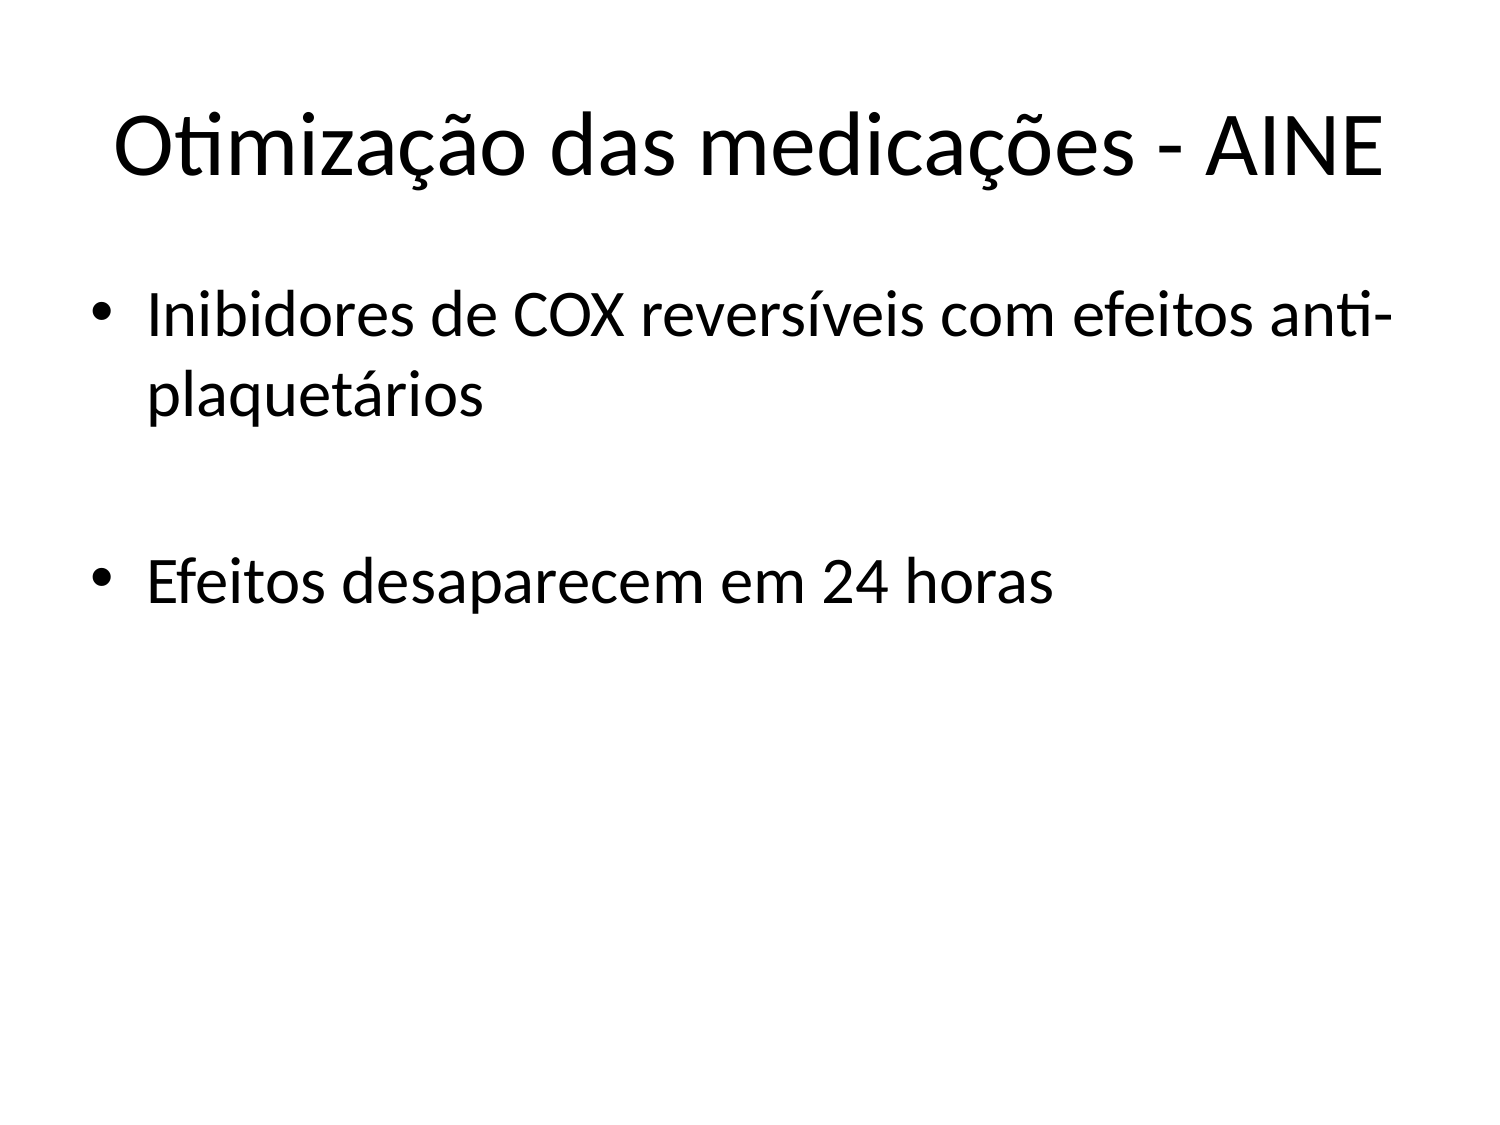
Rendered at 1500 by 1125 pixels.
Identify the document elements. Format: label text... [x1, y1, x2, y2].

list Inibidores de COX reversíveis com efeitos anti-plaquetários Efeitos desaparecem em 24 horas [75, 262, 1425, 1005]
title Otimização das medicações - AINE [75, 45, 1425, 233]
